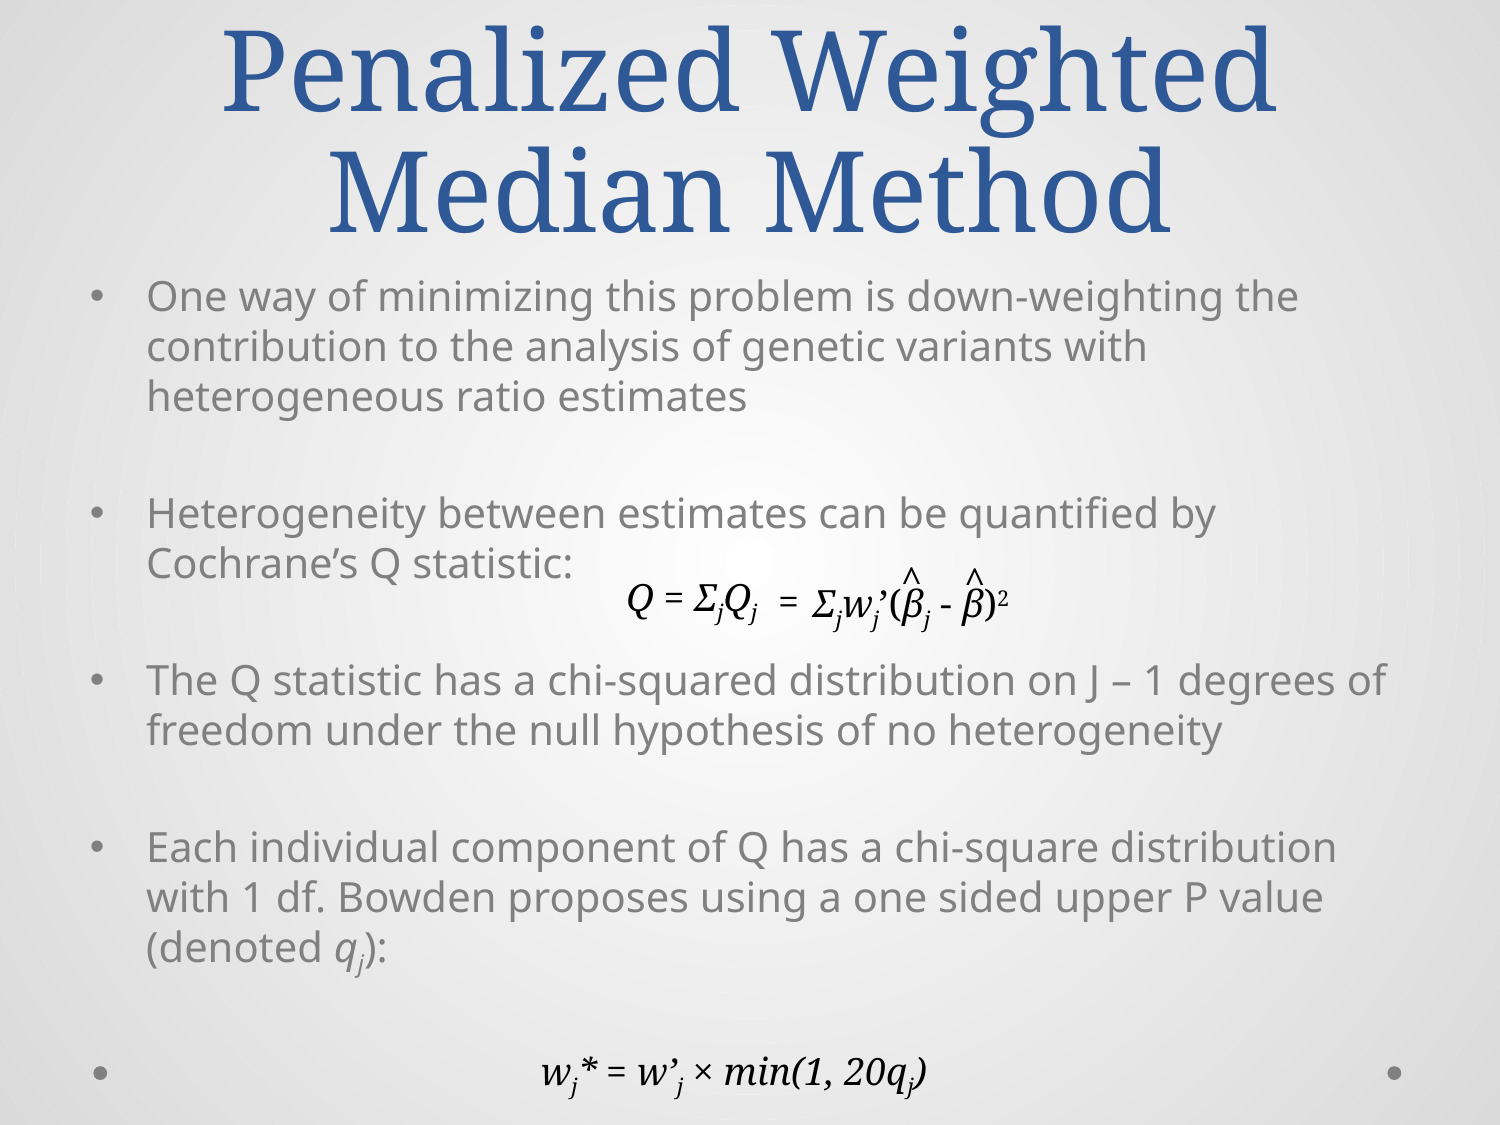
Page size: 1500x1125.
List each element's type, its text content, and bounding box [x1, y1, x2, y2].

title Penalized Weighted Median Method [75, 0, 1425, 262]
text_box One way of minimizing this problem is down-weighting the contribution to the analysis of genetic variants with heterogeneous ratio estimates Heterogeneity between estimates can be quantified by Cochrane’s Q statistic: The Q statistic has a chi-squared distribution on J – 1 degrees of freedom under the null hypothesis of no heterogeneity Each individual component of Q has a chi-square distribution with 1 df. Bowden proposes using a one sided upper P value (denoted qj): [74, 262, 1425, 1005]
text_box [608, 549, 1025, 634]
text_box wj* = w’j × min(1, 20qj) [525, 1040, 942, 1106]
